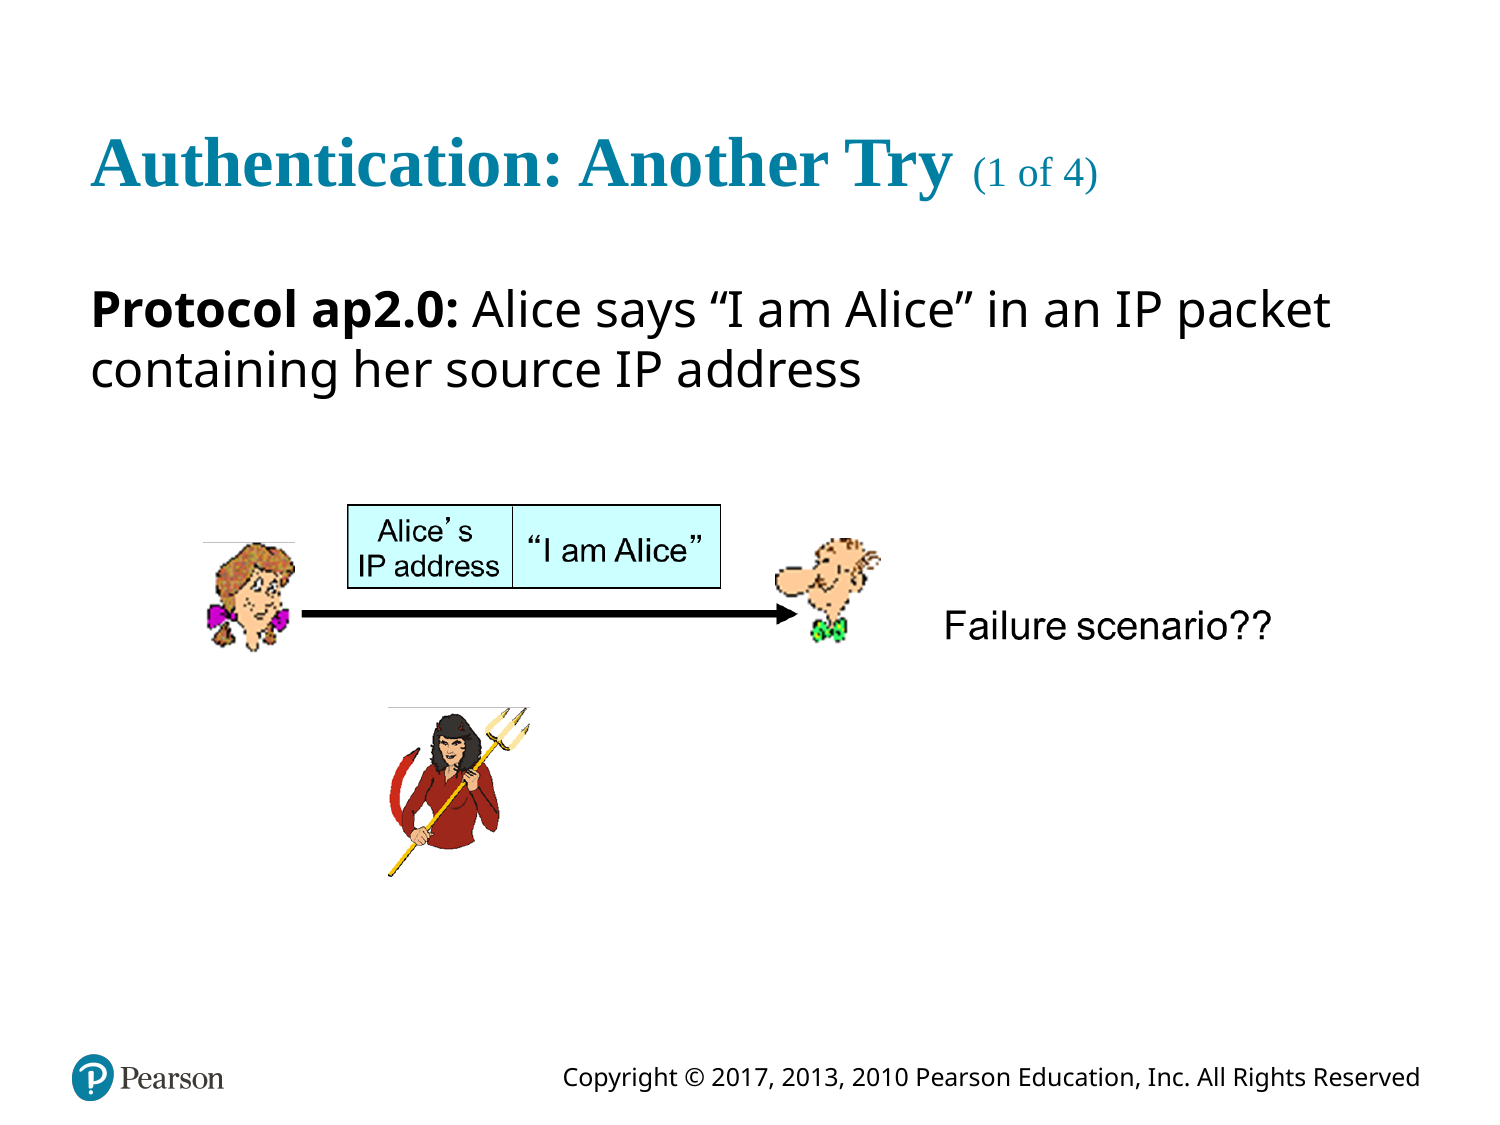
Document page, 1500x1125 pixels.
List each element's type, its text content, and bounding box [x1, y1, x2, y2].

title Authentication: Another Try (1 of 4) [75, 0, 1425, 216]
picture [80, 1063, 106, 1088]
picture [72, 1054, 88, 1070]
picture [203, 499, 1297, 878]
picture [98, 1054, 224, 1101]
list Protocol ap2.0: Alice says “I am Alice” in an I P packet containing her source I P address [75, 262, 1425, 931]
picture [72, 1087, 83, 1101]
